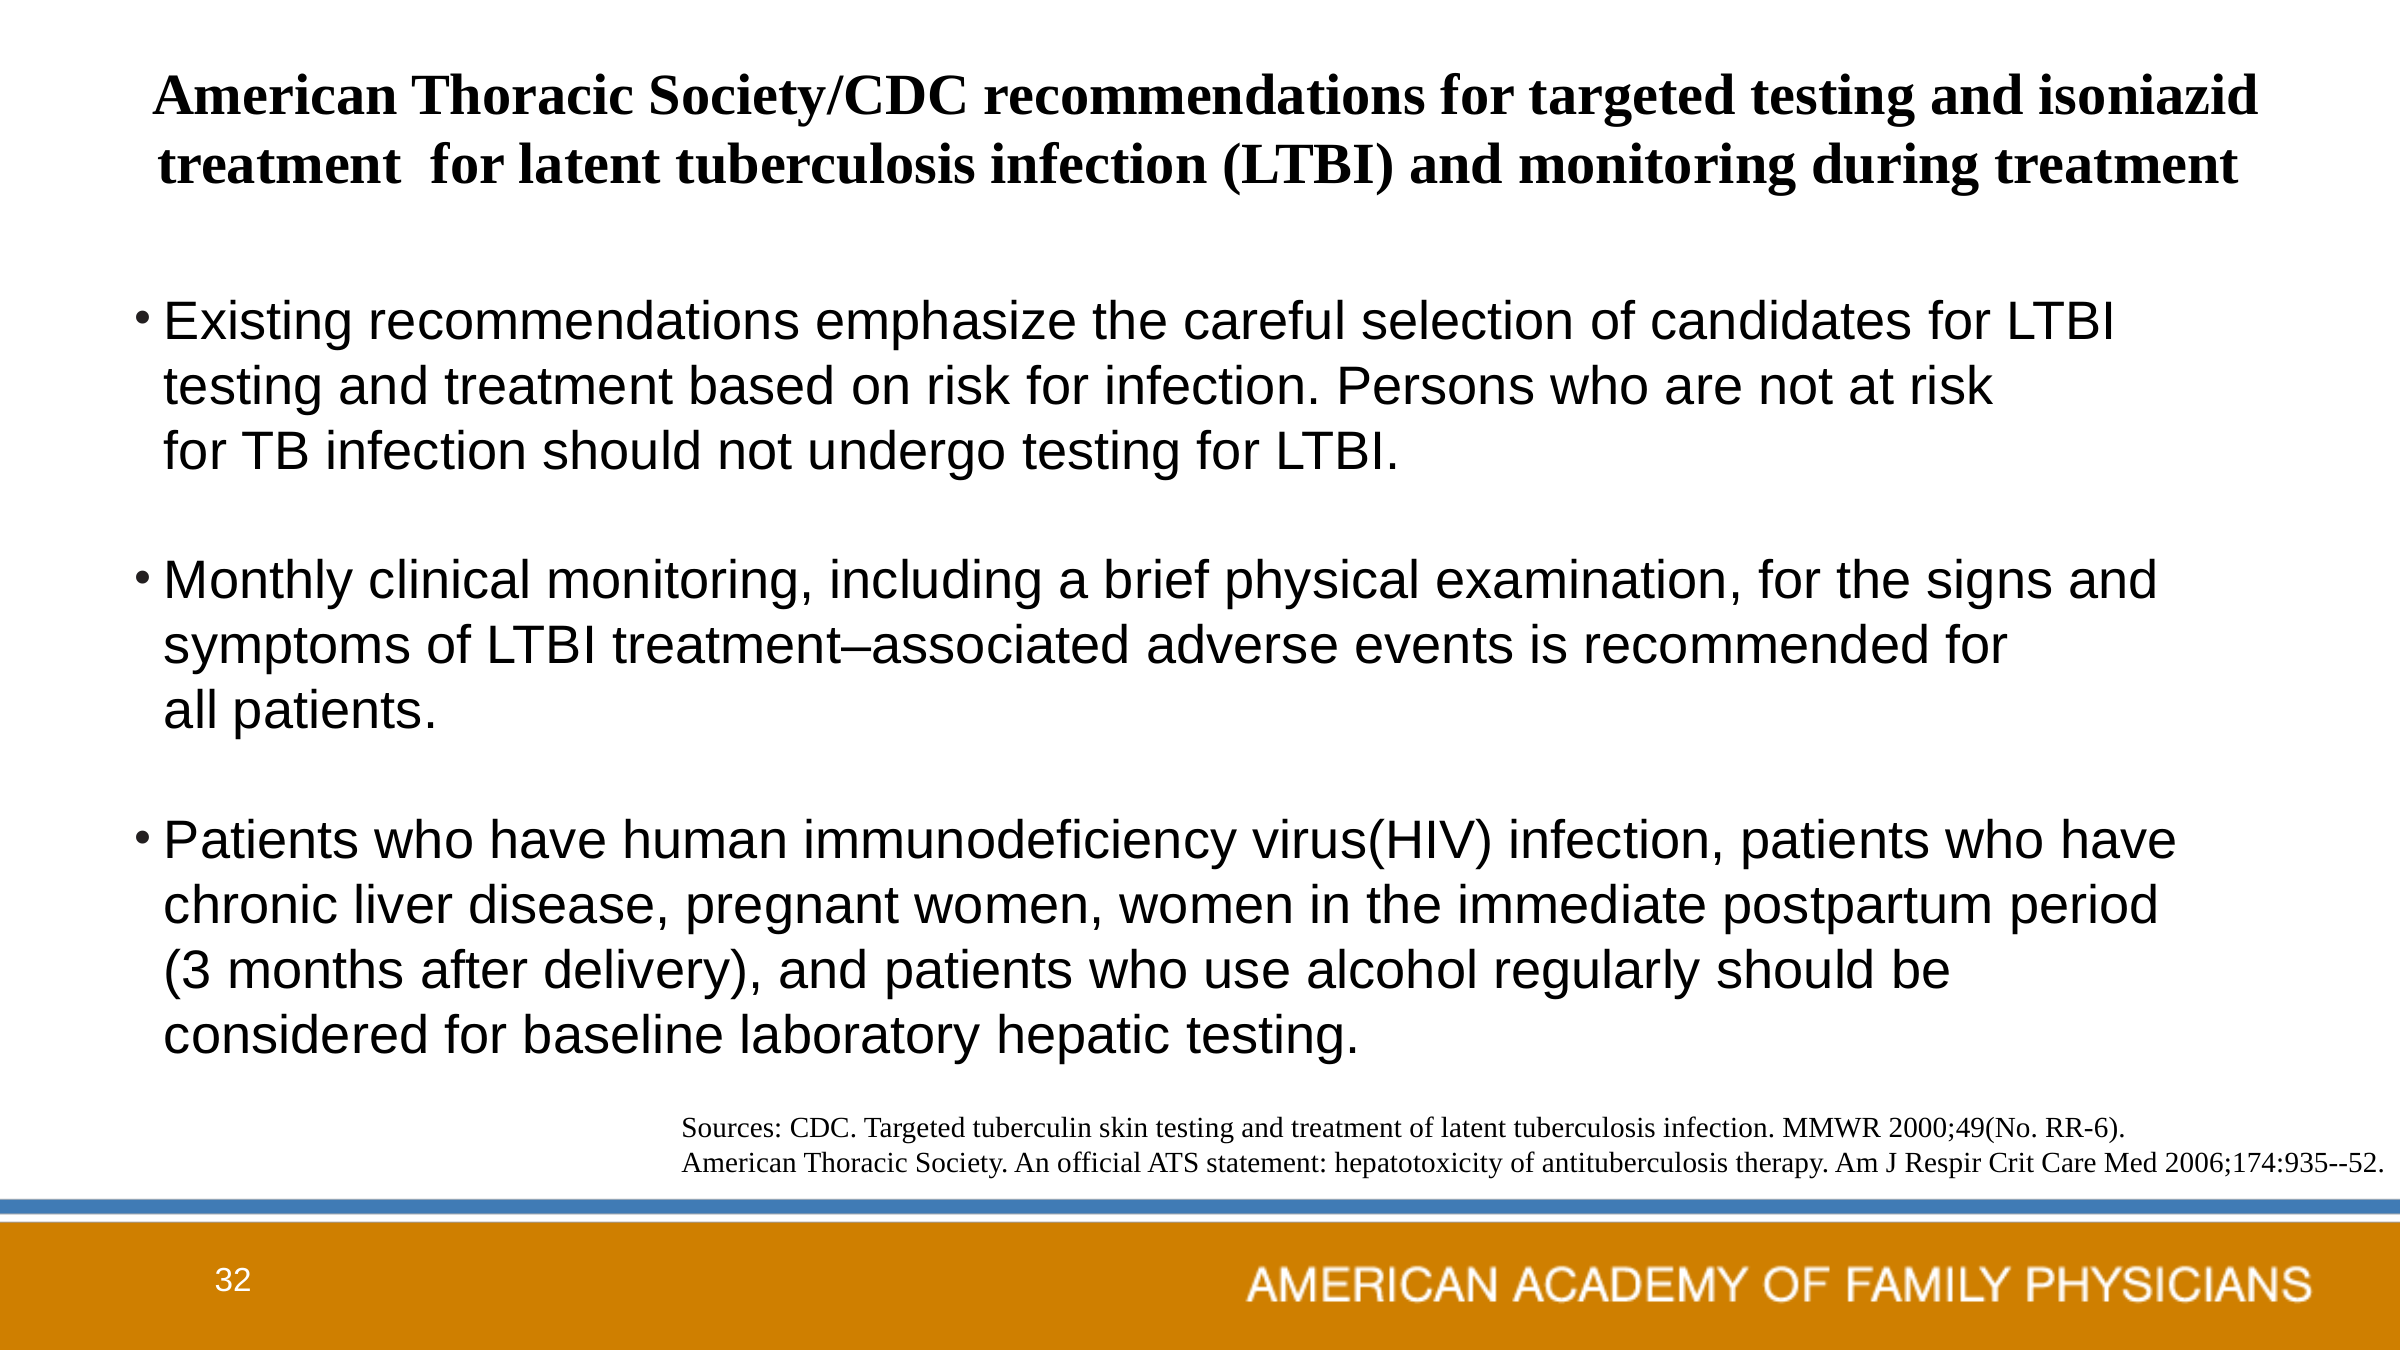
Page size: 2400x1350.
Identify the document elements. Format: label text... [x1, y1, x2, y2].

list Existing recommendations emphasize the careful selection of candidates for LTBI testing and treatment based on risk for infection. Persons who are not at risk for TB infection should not undergo testing for LTBI. Monthly clinical monitoring, including a brief physical examination, for the signs and symptoms of LTBI treatment–associated adverse events is recommended for all patients. Patients who have human immunodeficiency virus(HIV) infection, patients who have chronic liver disease, pregnant women, women in the immediate postpartum period (3 months after delivery), and patients who use alcohol regularly should be considered for baseline laboratory hepatic testing. [125, 277, 2197, 1135]
slide_number 32 [204, 1252, 260, 1305]
text_box [318, 57, 2080, 133]
picture [0, 0, 2400, 1350]
text_box Sources: CDC. Targeted tuberculin skin testing and treatment of latent tuberculosis infection. MMWR 2000;49(No. RR-6). American Thoracic Society. An official ATS statement: hepatotoxicity of antituberculosis therapy. Am J Respir Crit Care Med 2006;174:935--52. [651, 1100, 2400, 1221]
title American Thoracic Society/CDC recommendations for targeted testing and isoniazid treatment for latent tuberculosis infection (LTBI) and monitoring during treatment [106, 49, 2307, 312]
